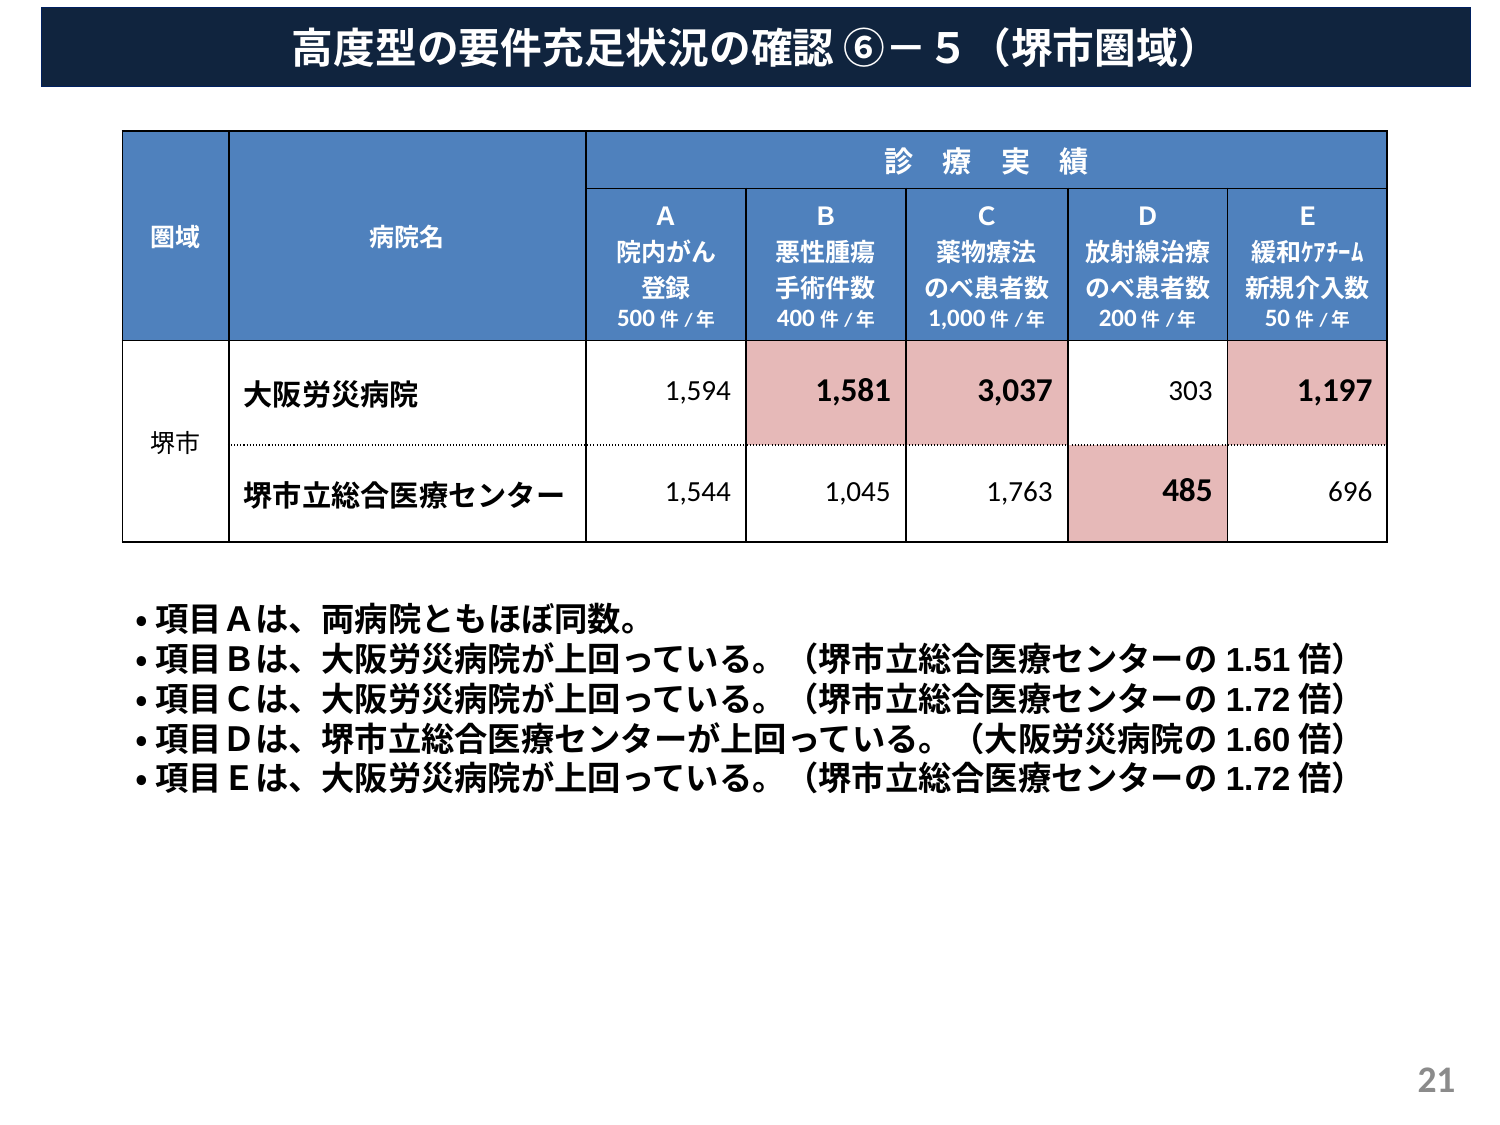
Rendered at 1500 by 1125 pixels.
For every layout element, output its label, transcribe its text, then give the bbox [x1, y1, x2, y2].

text_box ・ 項目Ａは、両病院ともほぼ同数。 ・ 項目Ｂは、大阪労災病院が上回っている。（堺市立総合医療センターの1.51倍） ・ 項目Ｃは、大阪労災病院が上回っている。（堺市立総合医療センターの1.72倍） ・ 項目Ｄは、堺市立総合医療センターが上回っている。（大阪労災病院の1.60倍） ・ 項目Ｅは、大阪労災病院が上回っている。（堺市立総合医療センターの1.72倍） [112, 574, 1400, 805]
table_cell 1,763 [907, 445, 1067, 541]
table_cell 大阪労災病院 [230, 341, 585, 445]
table_cell 1,544 [587, 445, 745, 541]
table_cell 1,581 [747, 341, 905, 445]
table_cell 堺市立総合医療センター [230, 445, 585, 541]
table_cell 1,594 [587, 341, 745, 445]
table_cell Ｂ 悪性腫瘍 手術件数 400件/年 [747, 189, 905, 340]
table_cell Ｃ 薬物療法 のべ患者数 1,000件/年 [907, 189, 1067, 340]
table_cell 1,197 [1228, 341, 1386, 445]
table_cell 3,037 [907, 341, 1067, 445]
text_box 21 [1268, 1047, 1471, 1108]
table_cell Ｅ 緩和ｹｱﾁｰﾑ新規介入数 50件/年 [1228, 189, 1386, 340]
table_cell 堺市 [123, 341, 228, 541]
table_cell 1,045 [747, 445, 905, 541]
table_cell 696 [1228, 445, 1386, 541]
table_cell Ｄ 放射線治療のべ患者数 200件/年 [1069, 189, 1227, 340]
table_header 圏域 [123, 132, 228, 340]
table_header 病院名 [230, 132, 585, 340]
table_header 診 療 実 績 [587, 132, 1386, 188]
text_box 高度型の要件充足状況の確認 ⑥－５（堺市圏域） [41, 7, 1471, 87]
table_cell 303 [1069, 341, 1227, 445]
table_cell 485 [1069, 445, 1227, 541]
table_cell Ａ 院内がん 登録 500件/年 [587, 189, 745, 340]
